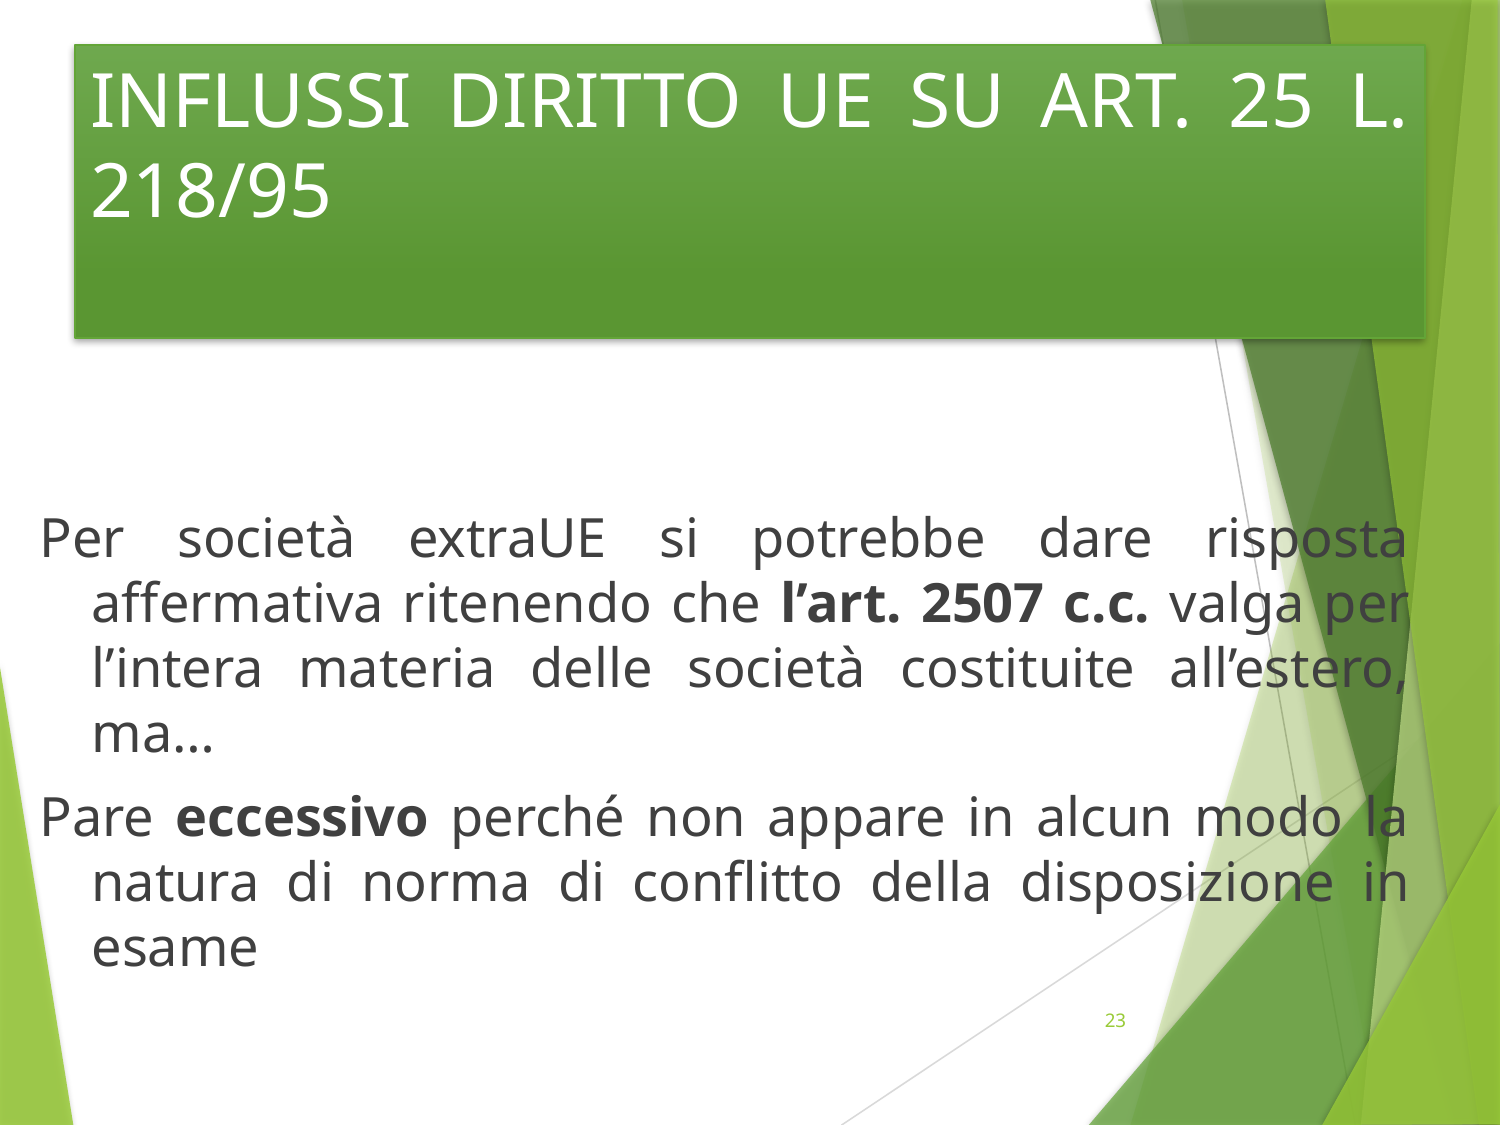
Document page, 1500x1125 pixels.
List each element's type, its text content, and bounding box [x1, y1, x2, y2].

title INFLUSSI DIRITTO UE SU ART. 25 L. 218/95 [74, 44, 1426, 339]
list Per società extraUE si potrebbe dare risposta affermativa ritenendo che l’art. 2507 c.c. valga per l’intera materia delle società costituite all’estero, ma… Pare eccessivo perché non appare in alcun modo la natura di norma di conflitto della disposizione in esame [24, 411, 1425, 988]
slide_number 23 [1057, 991, 1142, 1051]
